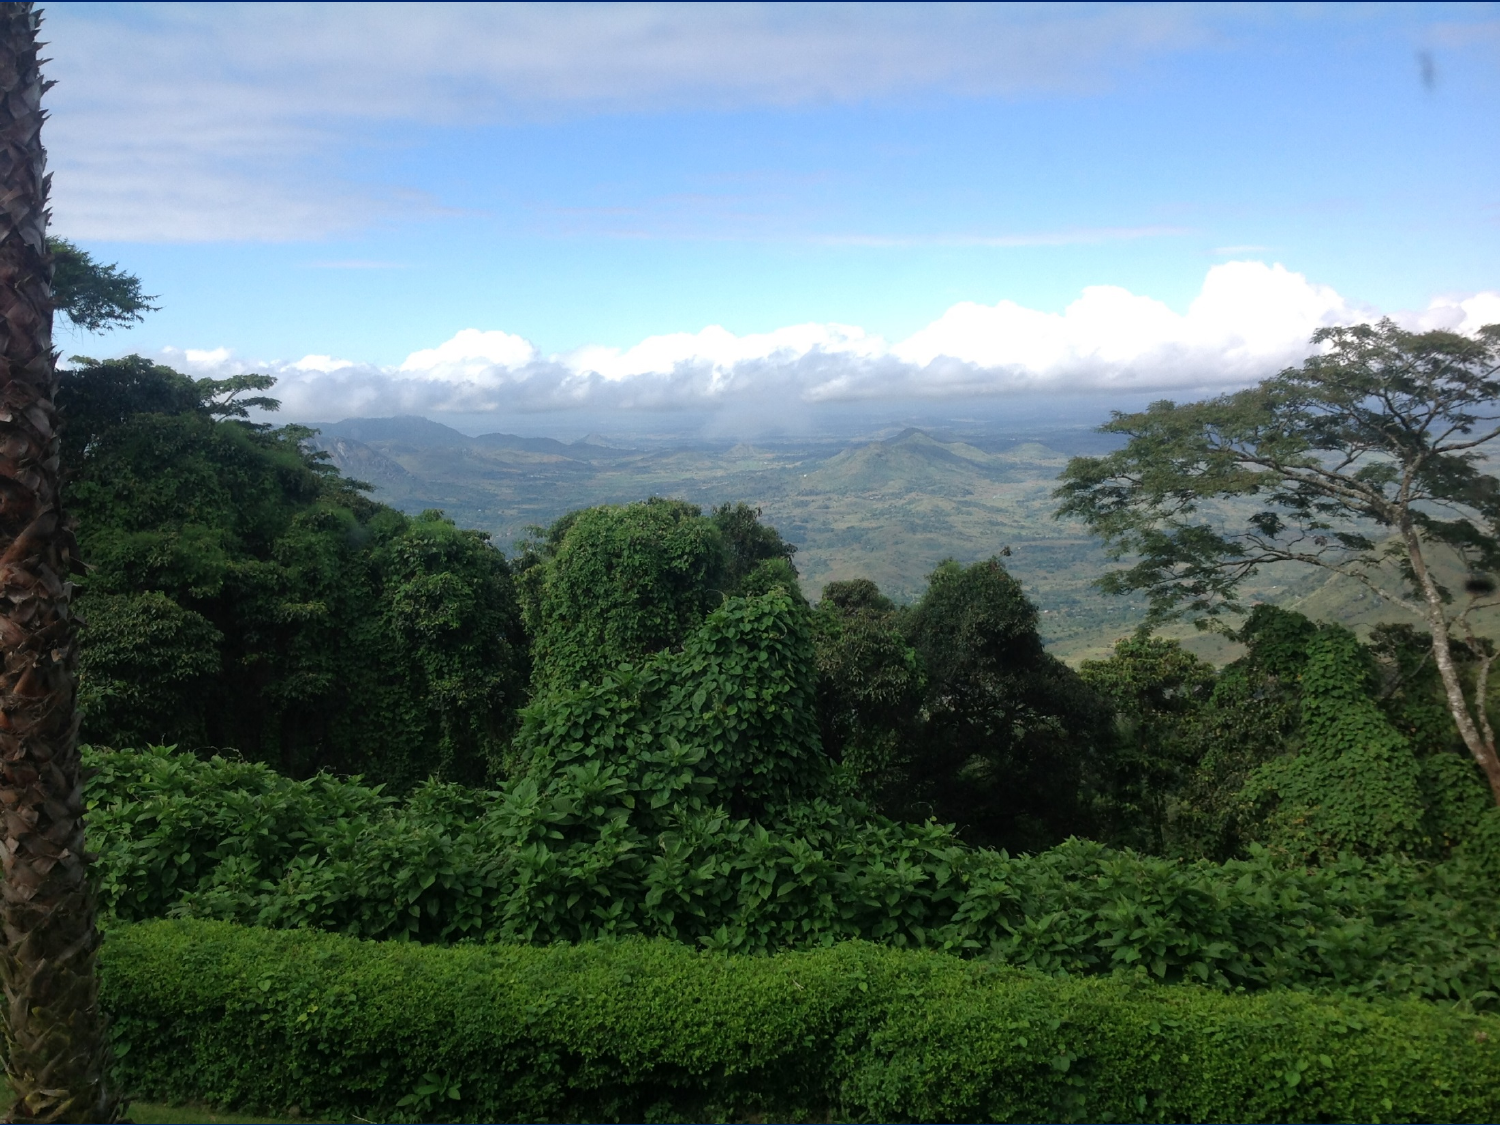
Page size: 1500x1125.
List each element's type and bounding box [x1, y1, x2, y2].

list [0, 2, 1500, 1124]
